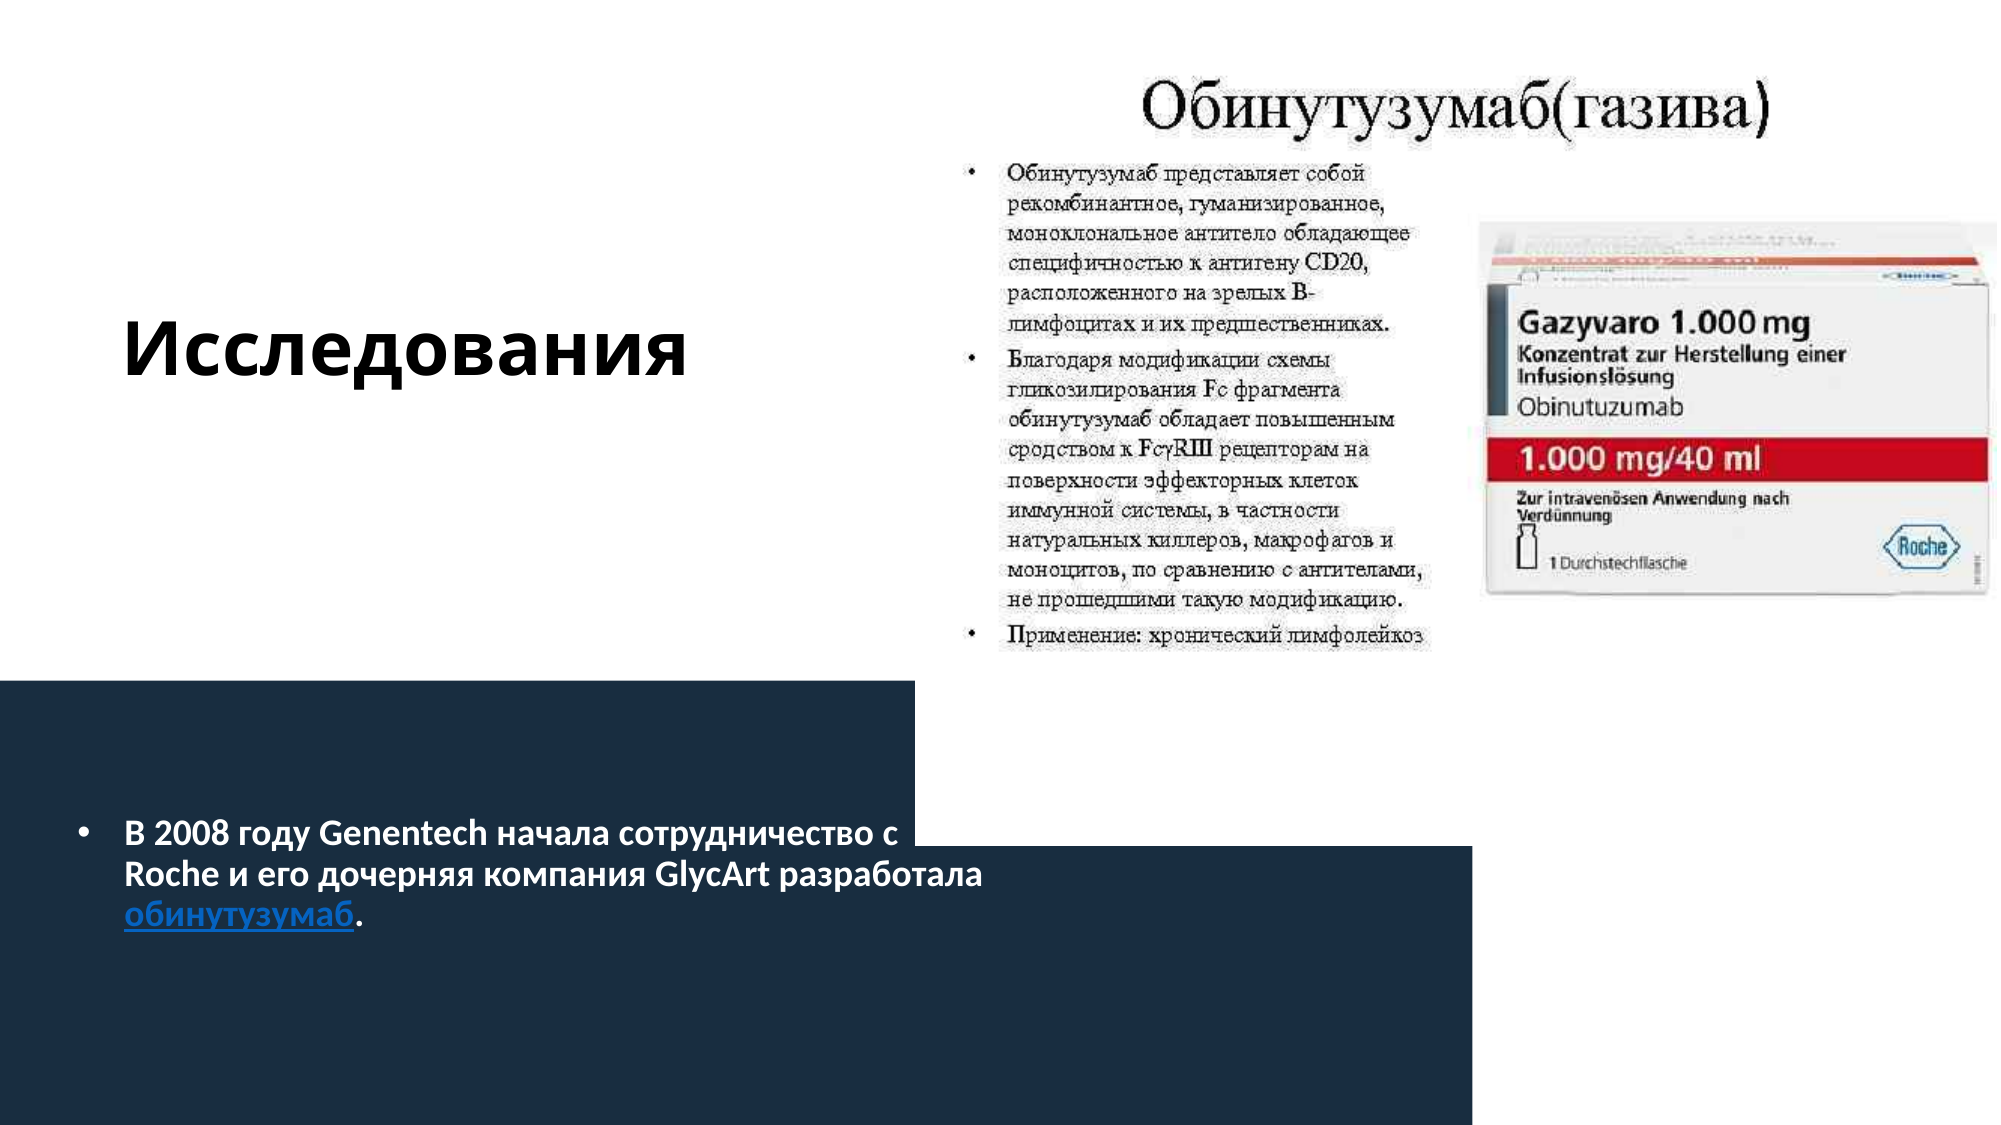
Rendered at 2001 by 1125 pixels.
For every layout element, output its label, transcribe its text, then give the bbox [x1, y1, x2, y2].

title Исследования [106, 296, 915, 407]
text_box В 2008 году Genentech начала сотрудничество с Roche и его дочерняя компания GlycArt разработала обинутузумаб. [62, 806, 1009, 998]
picture [915, 1, 1997, 846]
